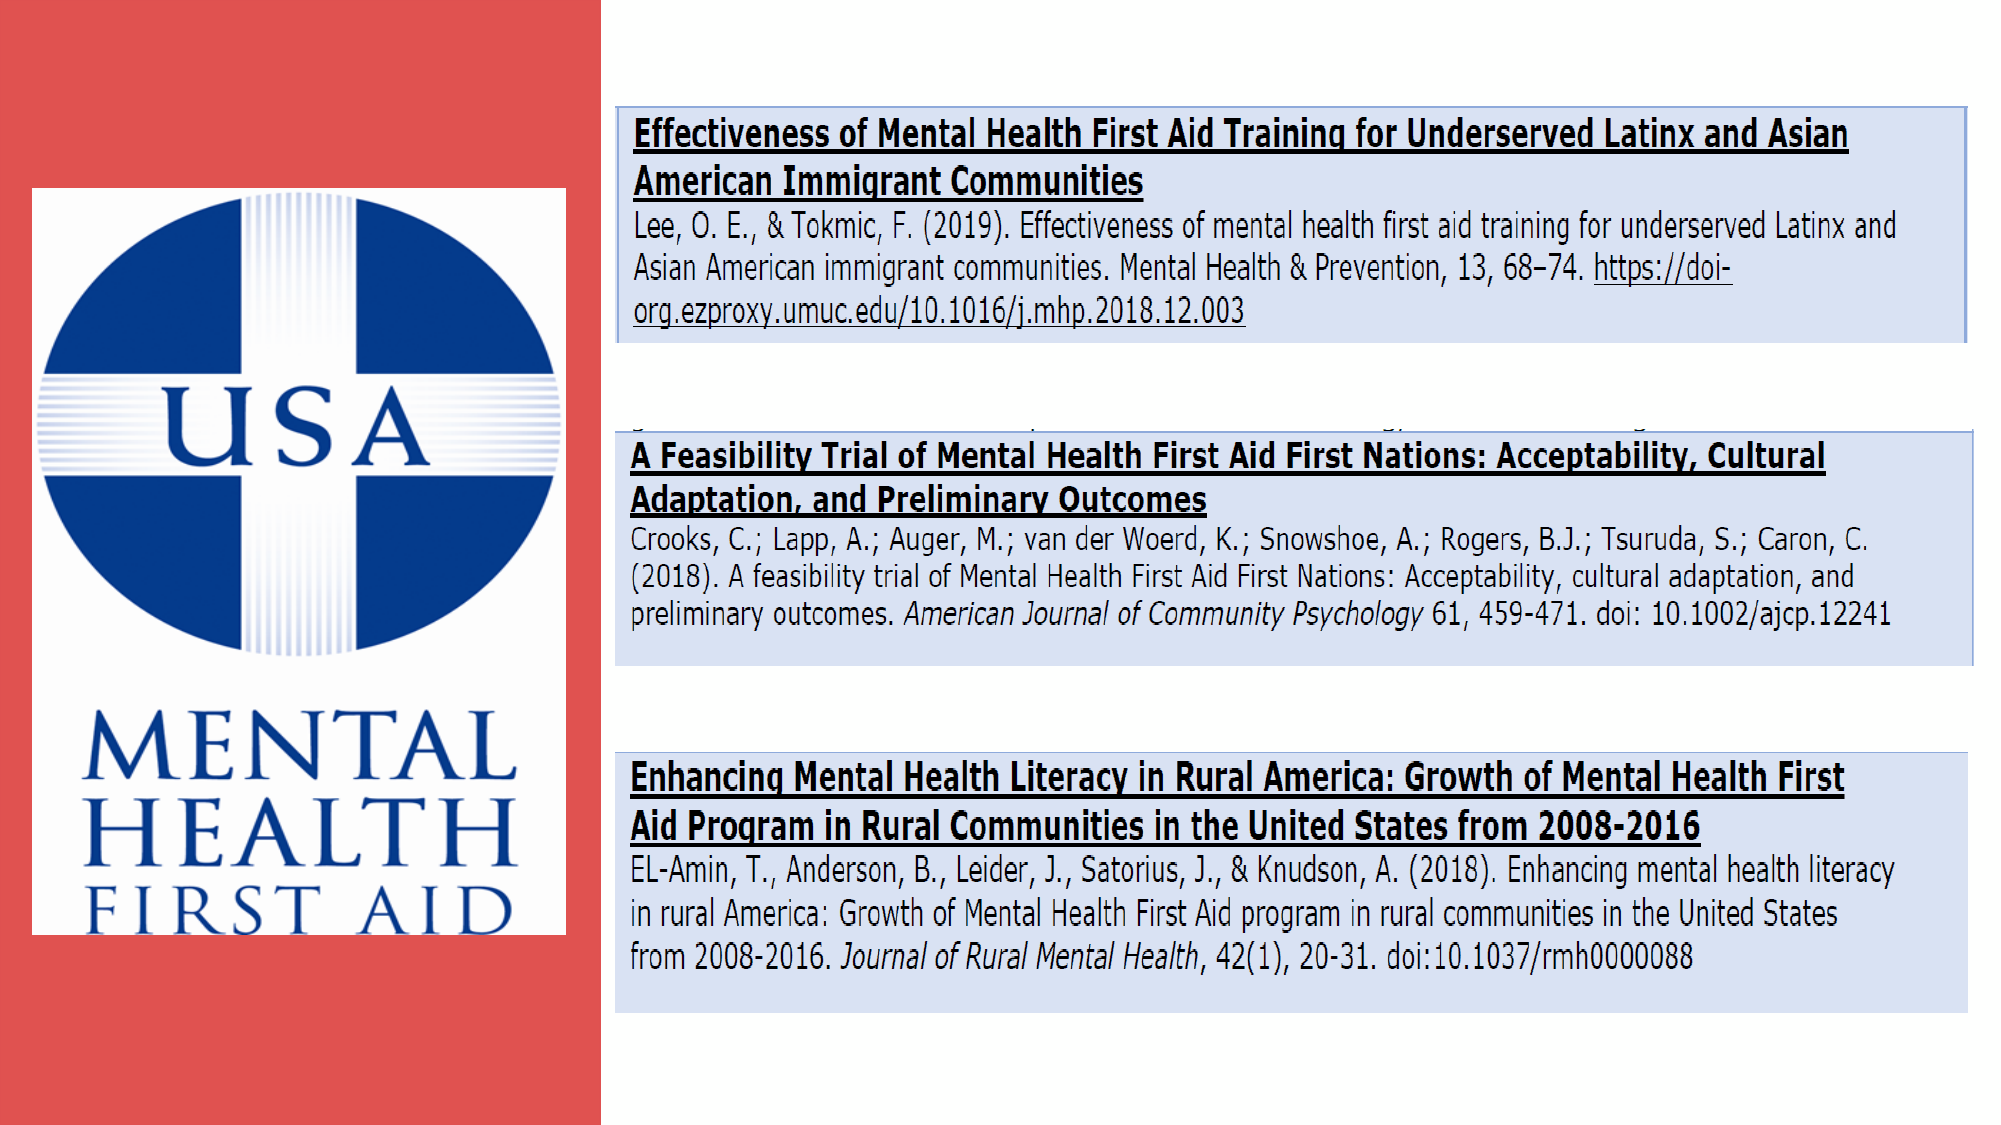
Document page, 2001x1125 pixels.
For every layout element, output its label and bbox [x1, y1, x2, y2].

picture [615, 106, 1968, 343]
picture [31, 188, 566, 935]
picture [615, 752, 1968, 1013]
picture [614, 429, 1974, 666]
